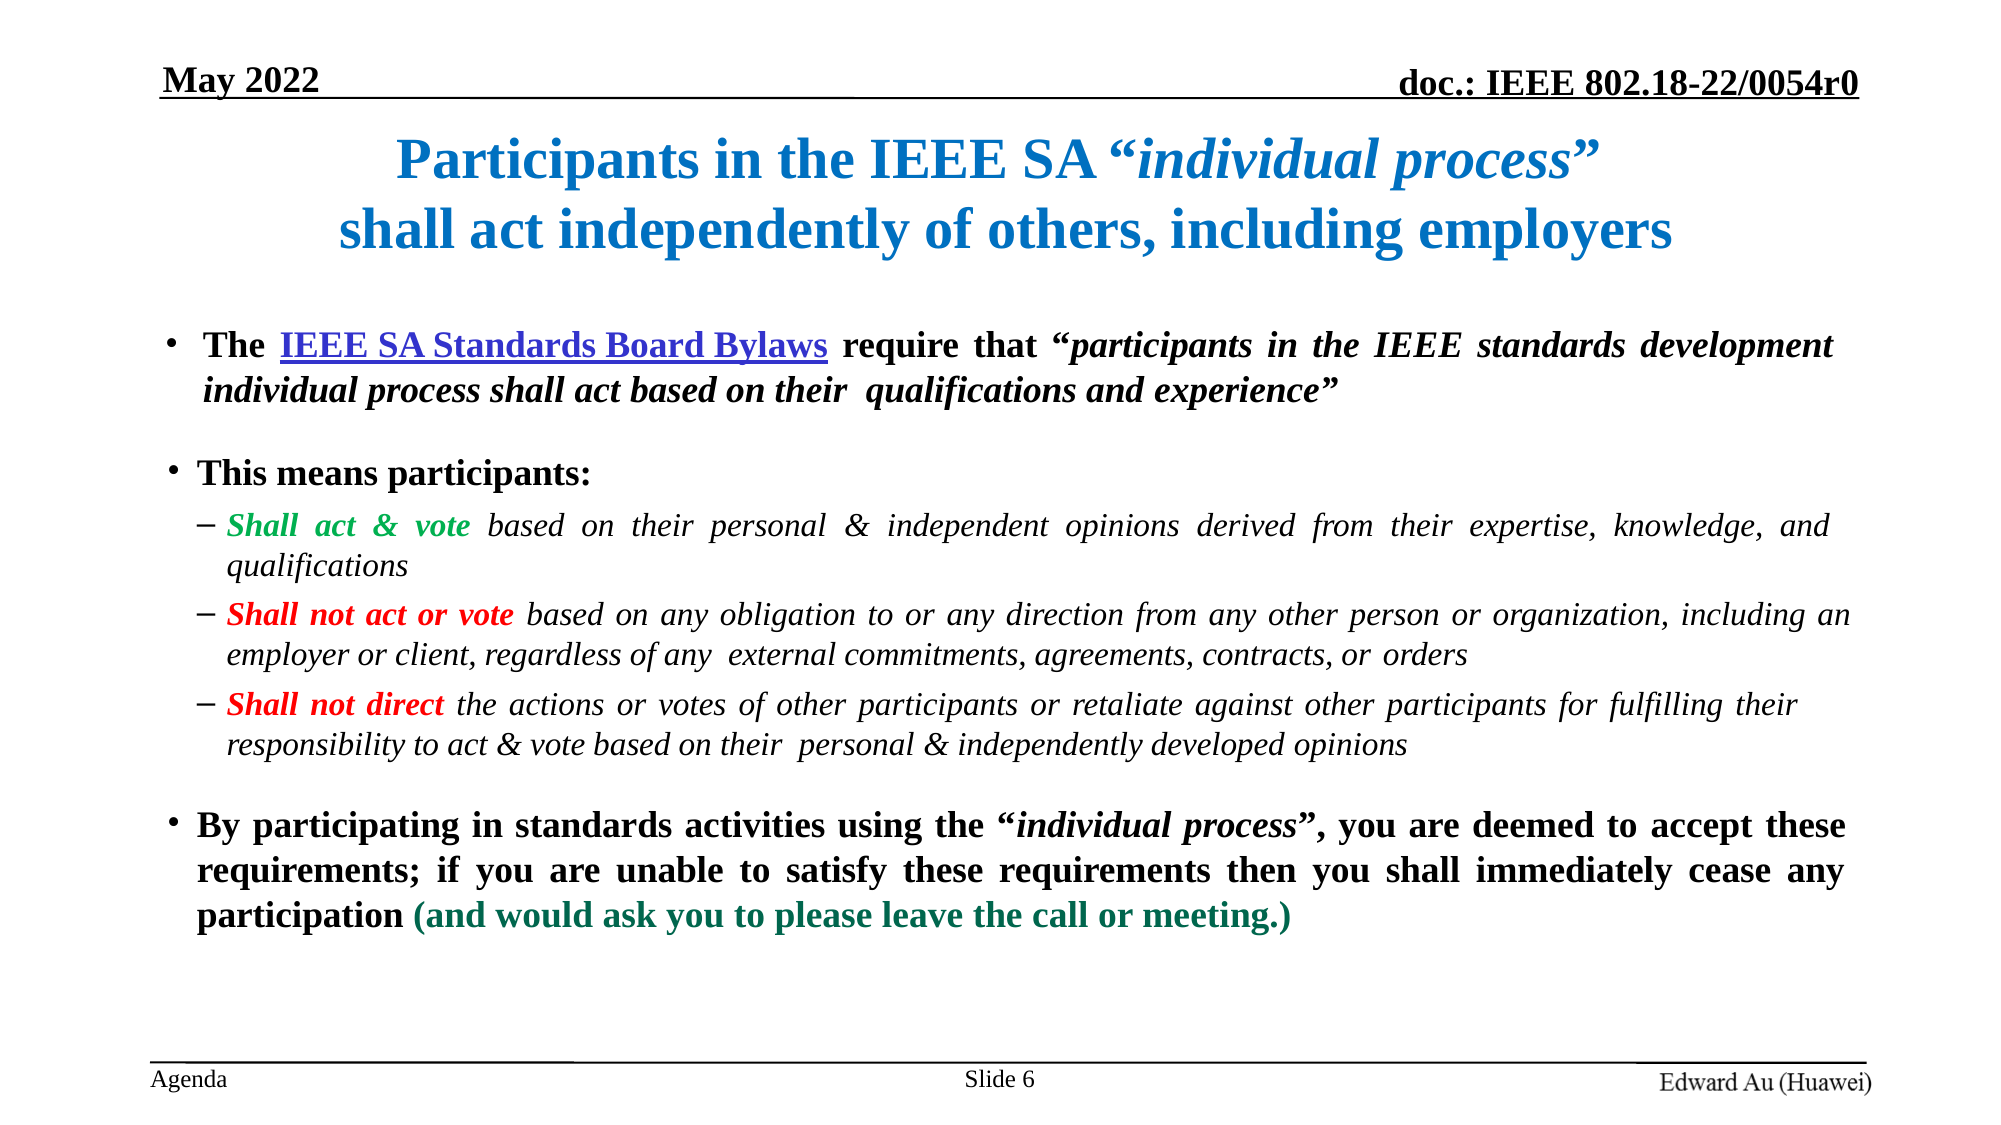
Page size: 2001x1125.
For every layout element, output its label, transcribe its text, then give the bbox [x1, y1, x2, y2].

list The IEEE SA Standards Board Bylaws require that “participants in the IEEE standards development individual process shall act based on their qualifications and experience” This means participants: Shall act & vote based on their personal & independent opinions derived from their expertise, knowledge, and qualifications Shall not act or vote based on any obligation to or any direction from any other person or organization, including an employer or client, regardless of any external commitments, agreements, contracts, or orders Shall not direct the actions or votes of other participants or retaliate against other participants for fulfilling their responsibility to act & vote based on their personal & independently developed opinions By participating in standards activities using the “individual process”, you are deemed to accept these requirements; if you are unable to satisfy these requirements then you shall immediately cease any participation (and would ask you to please leave the call or meeting.) [149, 312, 1869, 988]
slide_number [162, 54, 663, 101]
picture [1174, 1058, 1887, 1113]
slide_number Slide 6 [933, 1061, 1067, 1123]
title Participants in the IEEE SA “individual process” shall act independently of others, including employers [162, 104, 1851, 276]
